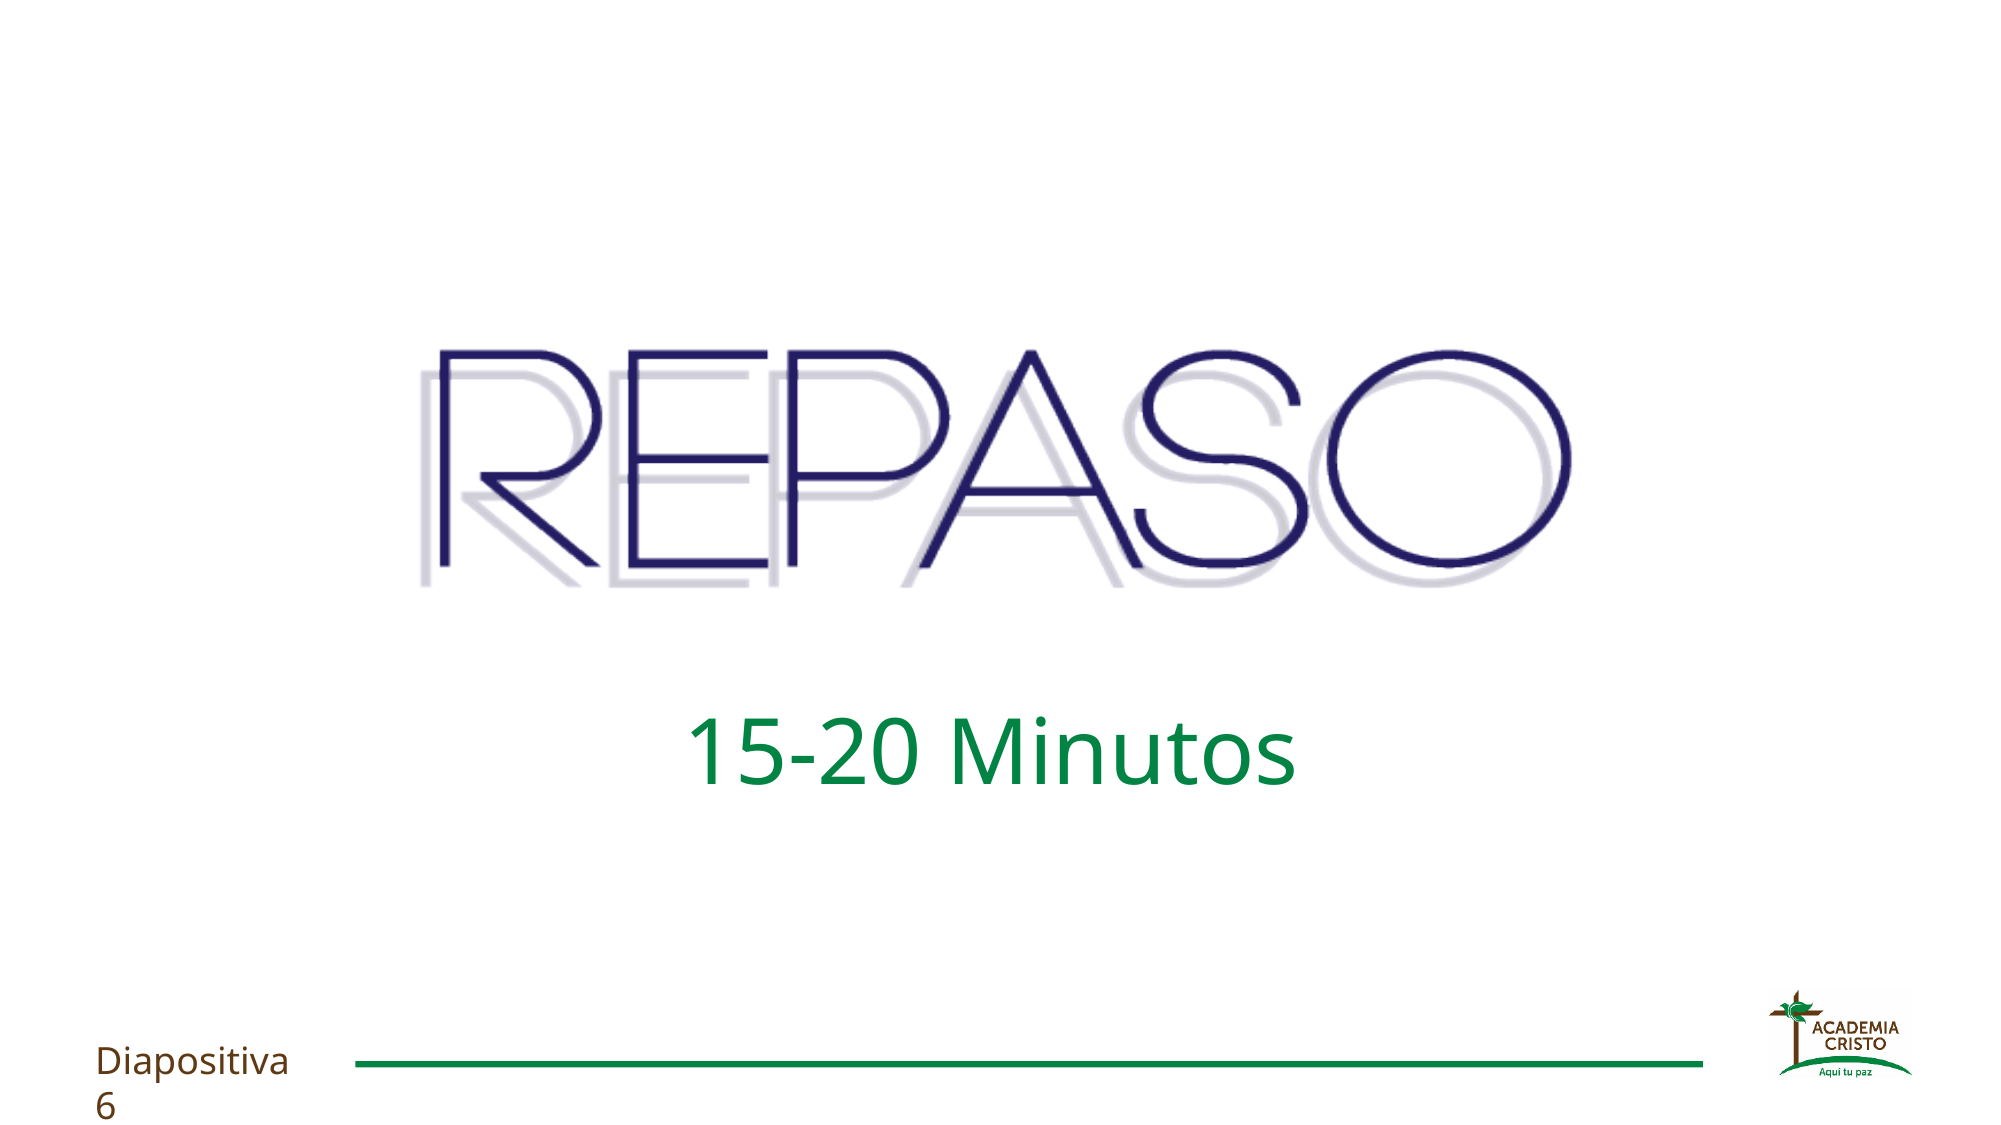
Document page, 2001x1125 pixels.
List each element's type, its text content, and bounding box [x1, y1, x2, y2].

picture [392, 319, 1591, 607]
picture [1760, 984, 1922, 1091]
text_box 15-20 Minutos [400, 685, 1583, 811]
text_box Diapositiva 6 [80, 1029, 326, 1125]
